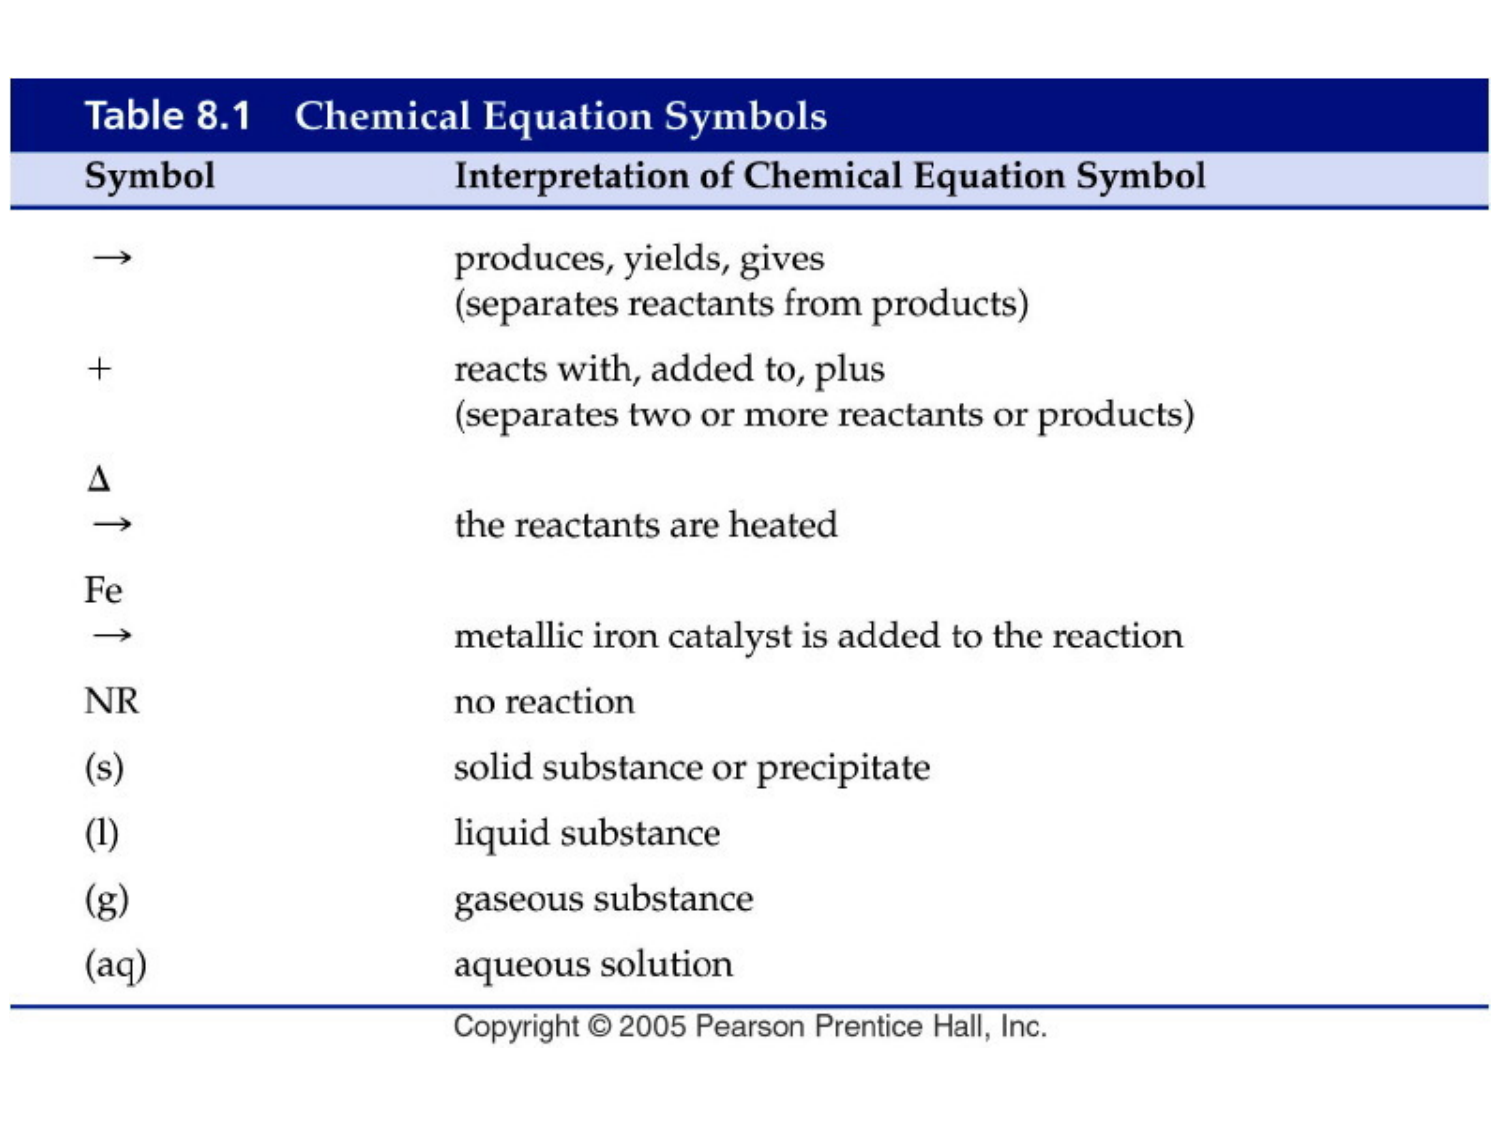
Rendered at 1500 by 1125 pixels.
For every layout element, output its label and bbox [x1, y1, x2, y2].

picture [9, 77, 1491, 1048]
